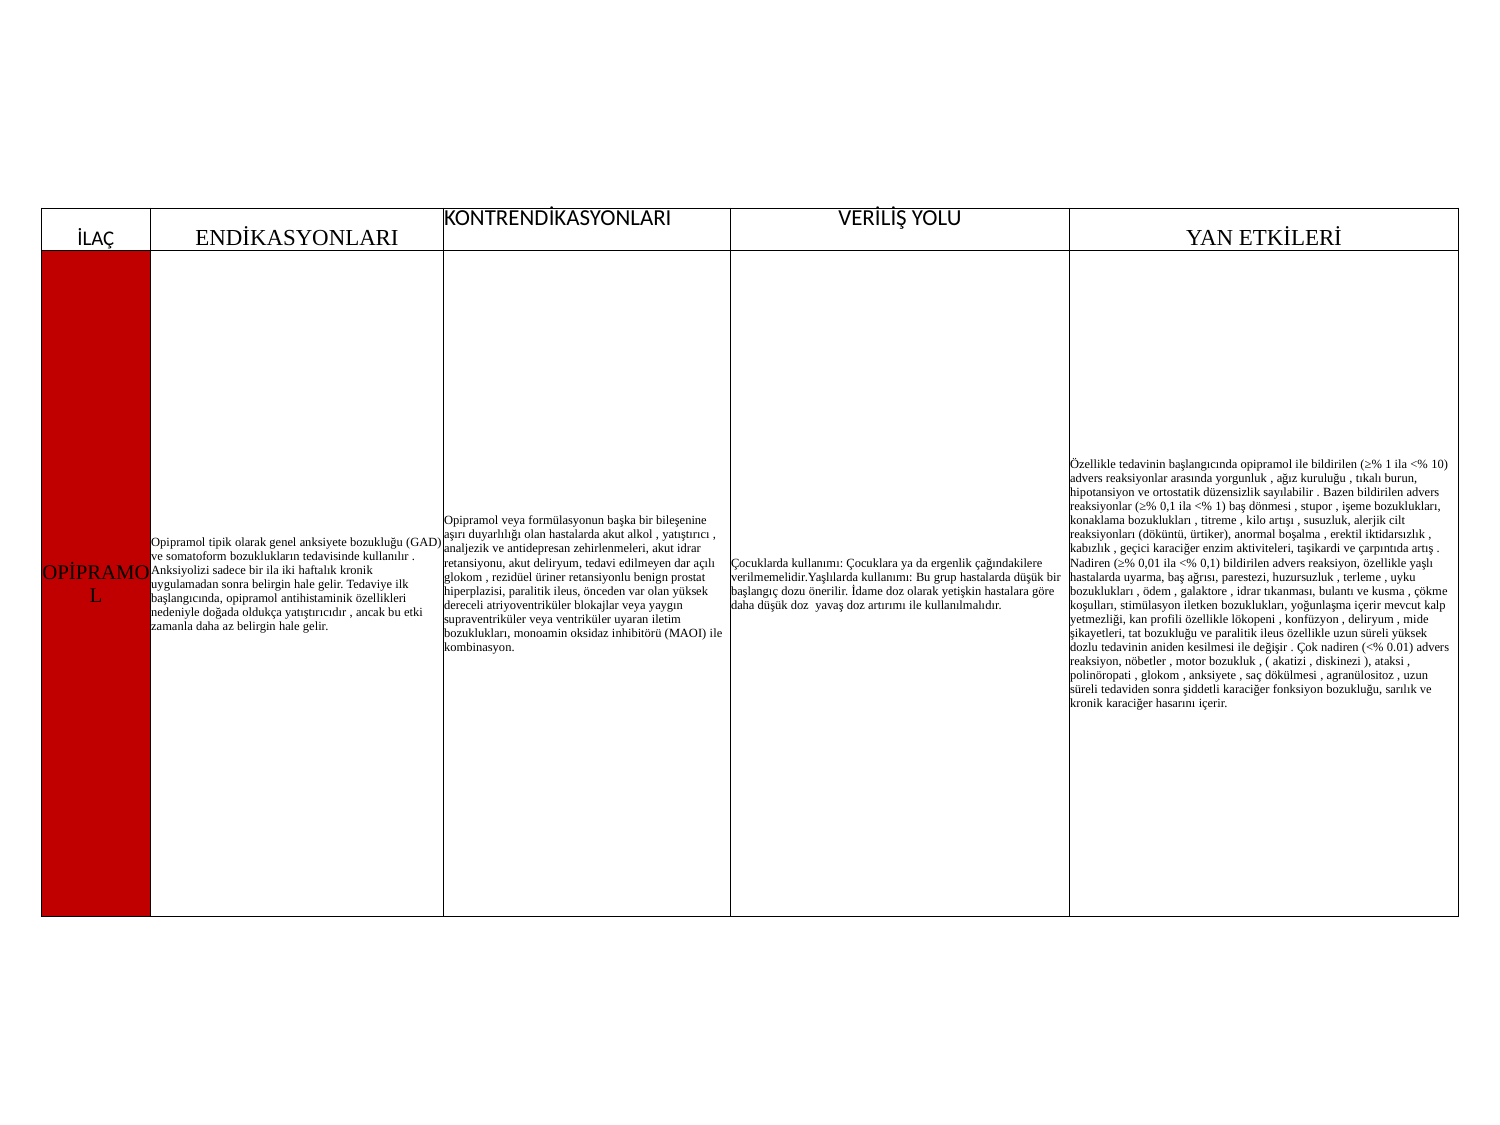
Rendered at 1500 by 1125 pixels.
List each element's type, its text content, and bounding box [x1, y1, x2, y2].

table_cell OPİPRAMOL [42, 251, 150, 916]
table_cell Çocuklarda kullanımı: Çocuklara ya da ergenlik çağındakilere verilmemelidir.Yaşlılarda kullanımı: Bu grup hastalarda düşük bir başlangıç dozu önerilir. İdame doz olarak yetişkin hastalara göre daha düşük doz yavaş doz artırımı ile kullanılmalıdır. [731, 251, 1069, 916]
table_cell Opipramol veya formülasyonun başka bir bileşenine aşırı duyarlılığı olan hastalarda akut alkol , yatıştırıcı , analjezik ve antidepresan zehirlenmeleri, akut idrar retansiyonu, akut deliryum, tedavi edilmeyen dar açılı glokom , rezidüel üriner retansiyonlu benign prostat hiperplazisi, paralitik ileus, önceden var olan yüksek dereceli atriyoventriküler blokajlar veya yaygın supraventriküler veya ventriküler uyaran iletim bozuklukları, monoamin oksidaz inhibitörü (MAOI) ile kombinasyon. [444, 251, 730, 916]
table_header VERİLİŞ YOLU [731, 209, 1069, 250]
table_header YAN ETKİLERİ [1070, 209, 1458, 250]
table_header KONTRENDİKASYONLARI [444, 209, 730, 250]
table_cell Özellikle tedavinin başlangıcında opipramol ile bildirilen (≥% 1 ila <% 10) advers reaksiyonlar arasında yorgunluk , ağız kuruluğu , tıkalı burun, hipotansiyon ve ortostatik düzensizlik sayılabilir . Bazen bildirilen advers reaksiyonlar (≥% 0,1 ila <% 1) baş dönmesi , stupor , işeme bozuklukları, konaklama bozuklukları , titreme , kilo artışı , susuzluk, alerjik cilt reaksiyonları (döküntü, ürtiker), anormal boşalma , erektil iktidarsızlık , kabızlık , geçici karaciğer enzim aktiviteleri, taşikardi ve çarpıntıda artış . Nadiren (≥% 0,01 ila <% 0,1) bildirilen advers reaksiyon, özellikle yaşlı hastalarda uyarma, baş ağrısı, parestezi, huzursuzluk , terleme , uyku bozuklukları , ödem , galaktore , idrar tıkanması, bulantı ve kusma , çökme koşulları, stimülasyon iletken bozuklukları, yoğunlaşma içerir mevcut kalp yetmezliği, kan profili özellikle lökopeni , konfüzyon , deliryum , mide şikayetleri, tat bozukluğu ve paralitik ileus özellikle uzun süreli yüksek dozlu tedavinin aniden kesilmesi ile değişir . Çok nadiren (<% 0.01) advers reaksiyon, nöbetler , motor bozukluk , ( akatizi , diskinezi ), ataksi , polinöropati , glokom , anksiyete , saç dökülmesi , agranülositoz , uzun süreli tedaviden sonra şiddetli karaciğer fonksiyon bozukluğu, sarılık ve kronik karaciğer hasarını içerir. [1070, 251, 1458, 916]
table_cell Opipramol tipik olarak genel anksiyete bozukluğu (GAD) ve somatoform bozuklukların tedavisinde kullanılır . Anksiyolizi sadece bir ila iki haftalık kronik uygulamadan sonra belirgin hale gelir. Tedaviye ilk başlangıcında, opipramol antihistaminik özellikleri nedeniyle doğada oldukça yatıştırıcıdır , ancak bu etki zamanla daha az belirgin hale gelir. [151, 251, 443, 916]
table_header İLAÇ [42, 209, 150, 250]
table_header ENDİKASYONLARI [151, 209, 443, 250]
